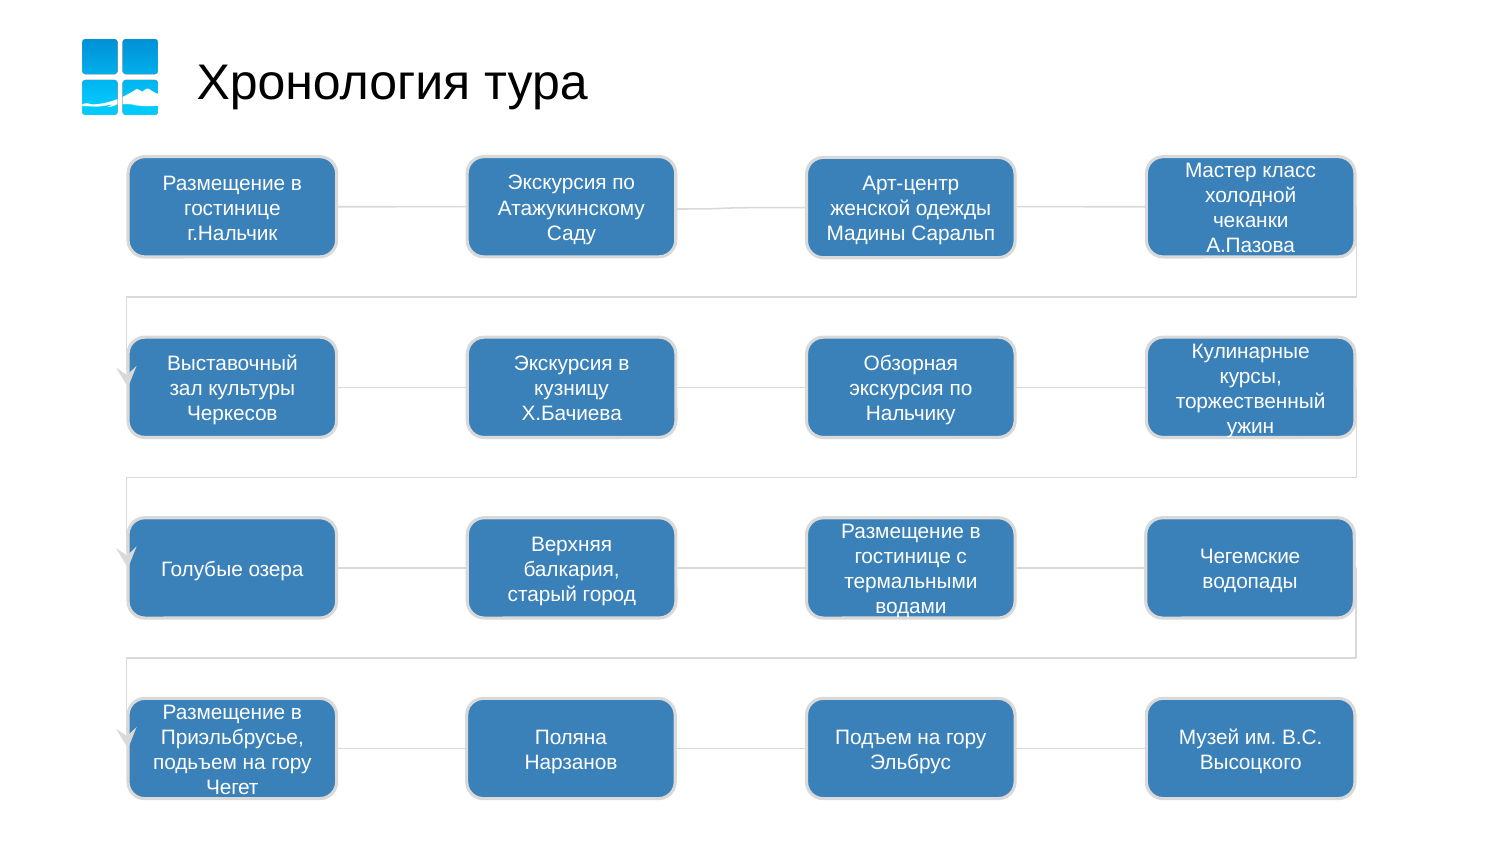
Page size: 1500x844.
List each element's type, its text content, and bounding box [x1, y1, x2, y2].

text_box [127, 206, 1356, 387]
text_box Арт-центр женской одежды Мадины Саральп [806, 157, 1016, 205]
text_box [127, 567, 1355, 749]
text_box Хронология тура [181, 34, 782, 119]
text_box Размещение в Приэльбрусье, подьъем на гору Чегет [128, 756, 337, 799]
picture [82, 38, 159, 115]
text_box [127, 387, 1356, 568]
text_box Музей им. В.С. Высоцкого [1146, 756, 1356, 799]
text_box Поляна Нарзанов [466, 757, 676, 799]
text_box Мастер класс холодной чеканки А.Пазова [1146, 156, 1355, 206]
text_box Экскурсия по Атажукинскому Саду [467, 156, 676, 205]
text_box Подъем на гору Эльбрус [806, 757, 1016, 799]
text_box Размещение в гостинице г.Нальчик [128, 156, 337, 205]
